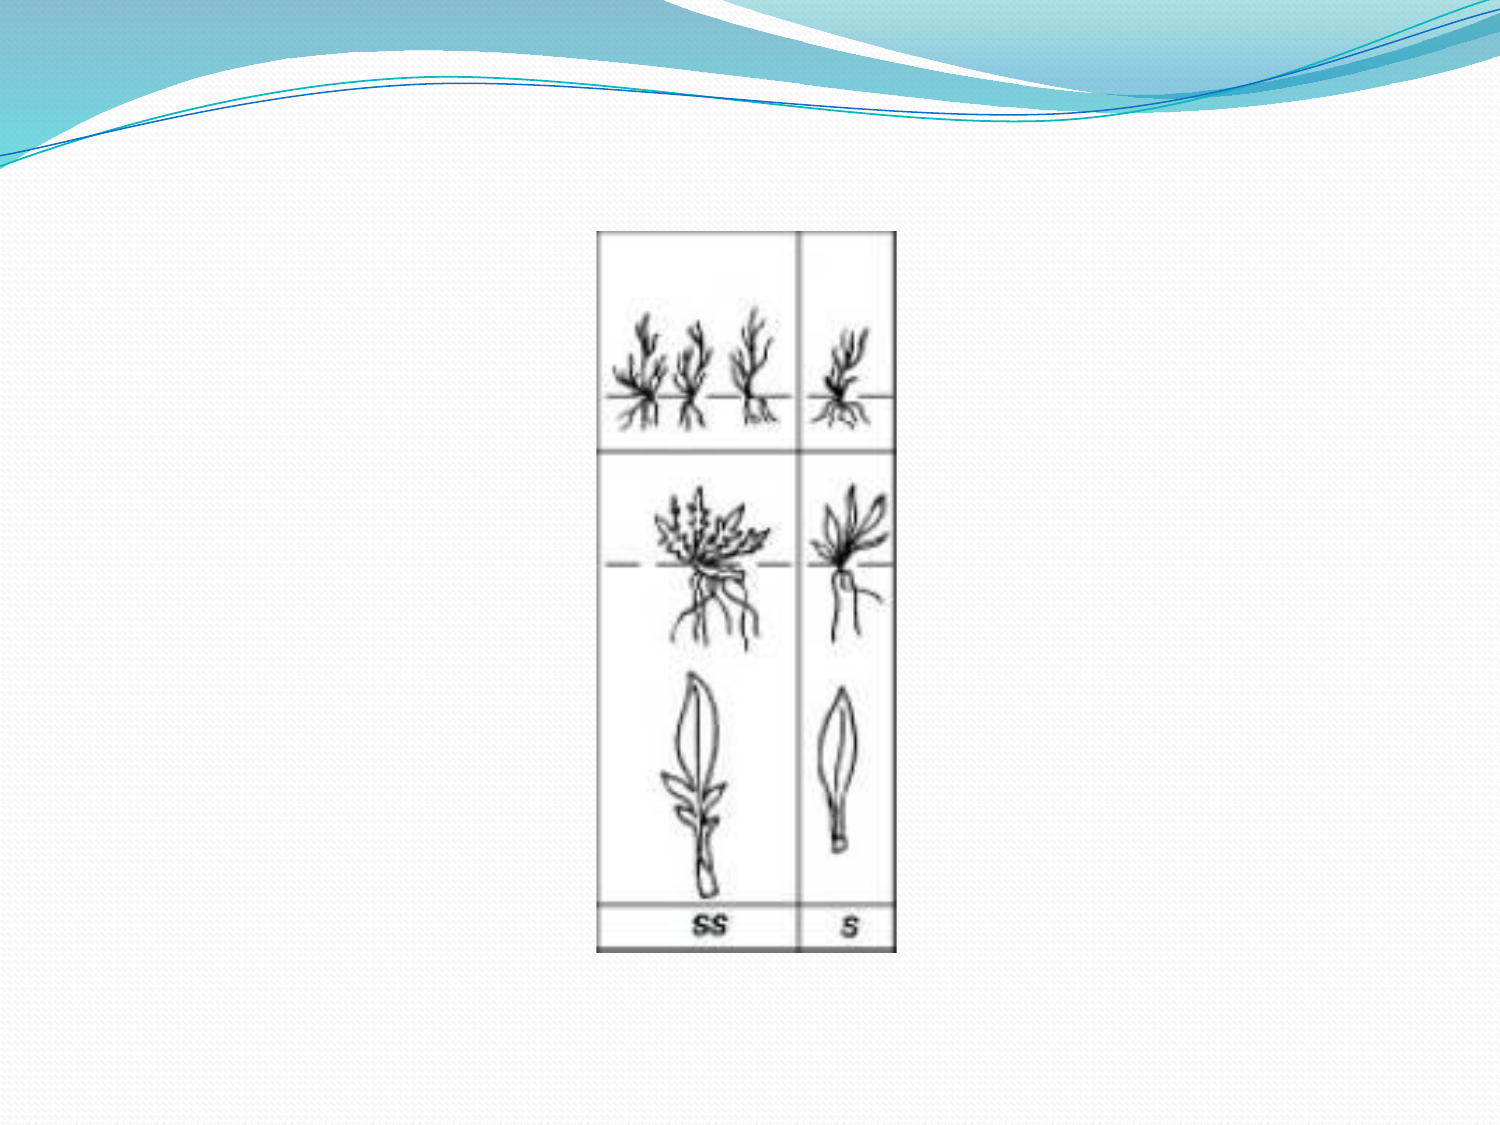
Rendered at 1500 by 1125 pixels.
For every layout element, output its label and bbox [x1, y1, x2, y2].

picture [596, 231, 897, 953]
